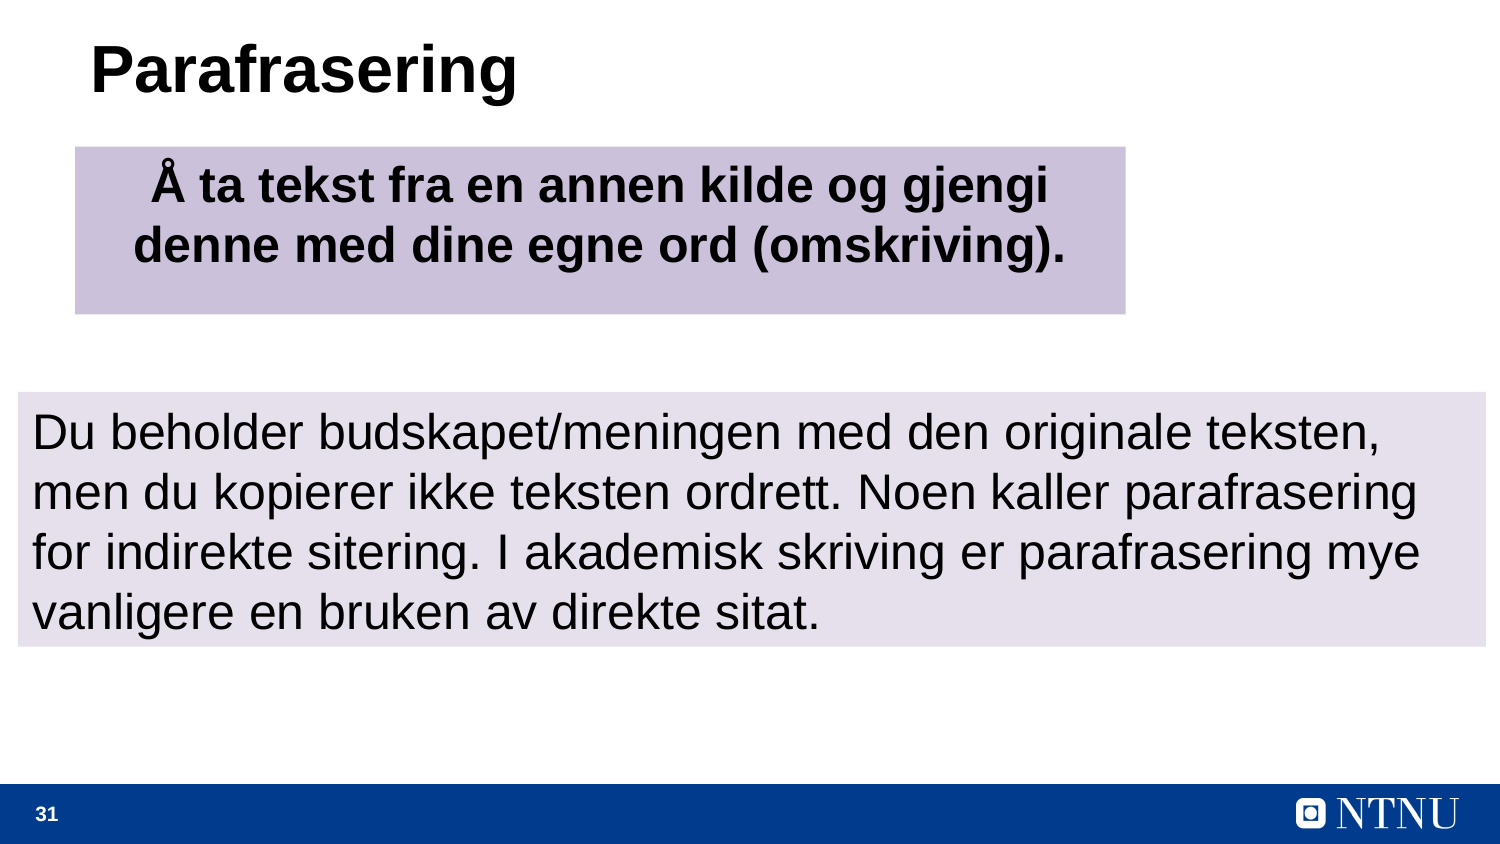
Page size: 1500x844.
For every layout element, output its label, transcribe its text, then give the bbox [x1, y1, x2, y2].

text_box Å ta tekst fra en annen kilde og gjengi denne med dine egne ord (omskriving). [75, 146, 1126, 315]
title Parafrasering [75, 0, 1425, 137]
text_box Du beholder budskapet/meningen med den originale teksten, men du kopierer ikke teksten ordrett. Noen kaller parafrasering for indirekte sitering. I akademisk skriving er parafrasering mye vanligere en bruken av direkte sitat. [17, 391, 1486, 647]
picture [0, 784, 1500, 844]
